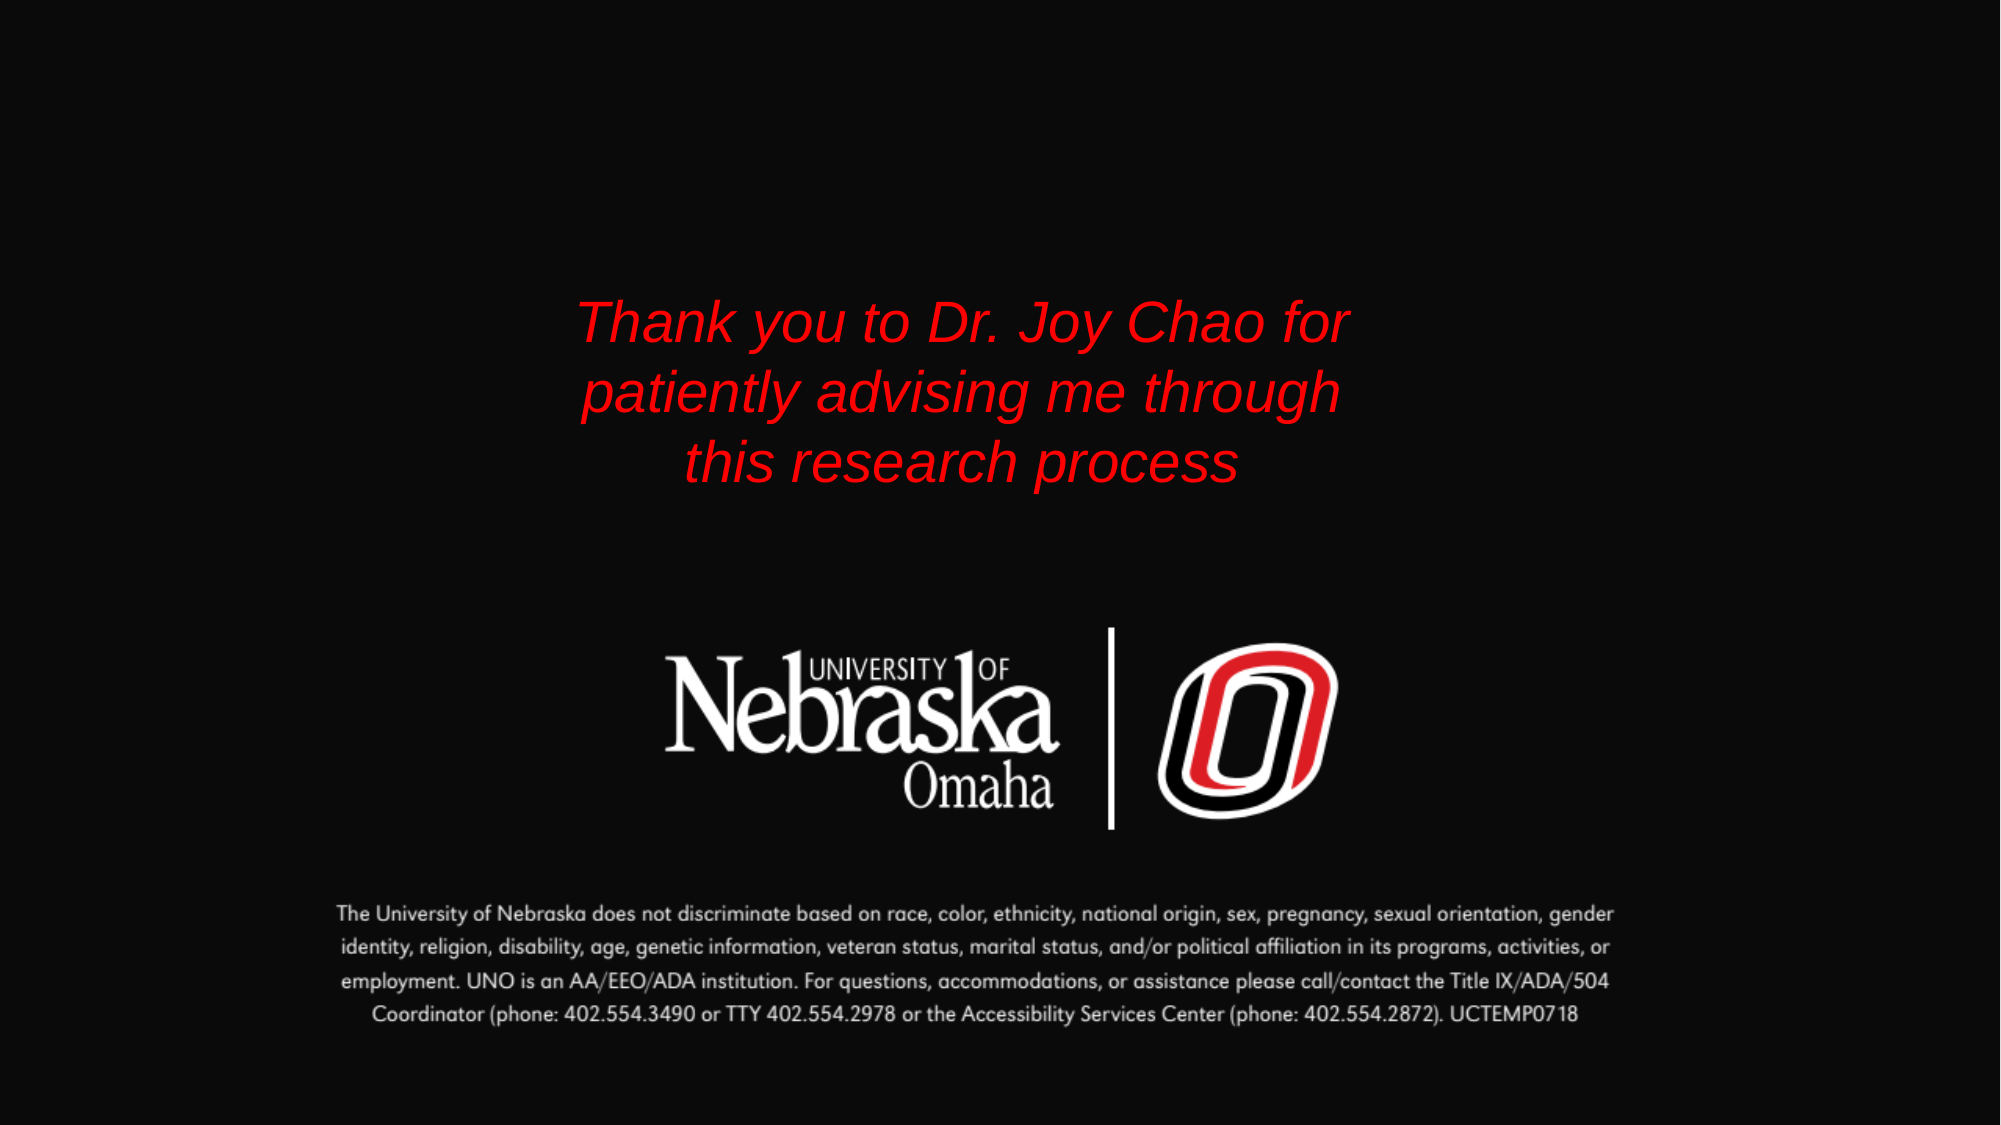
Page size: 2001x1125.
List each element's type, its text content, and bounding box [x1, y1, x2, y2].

text_box Thank you to Dr. Joy Chao for patiently advising me through this research process [557, 277, 1368, 502]
